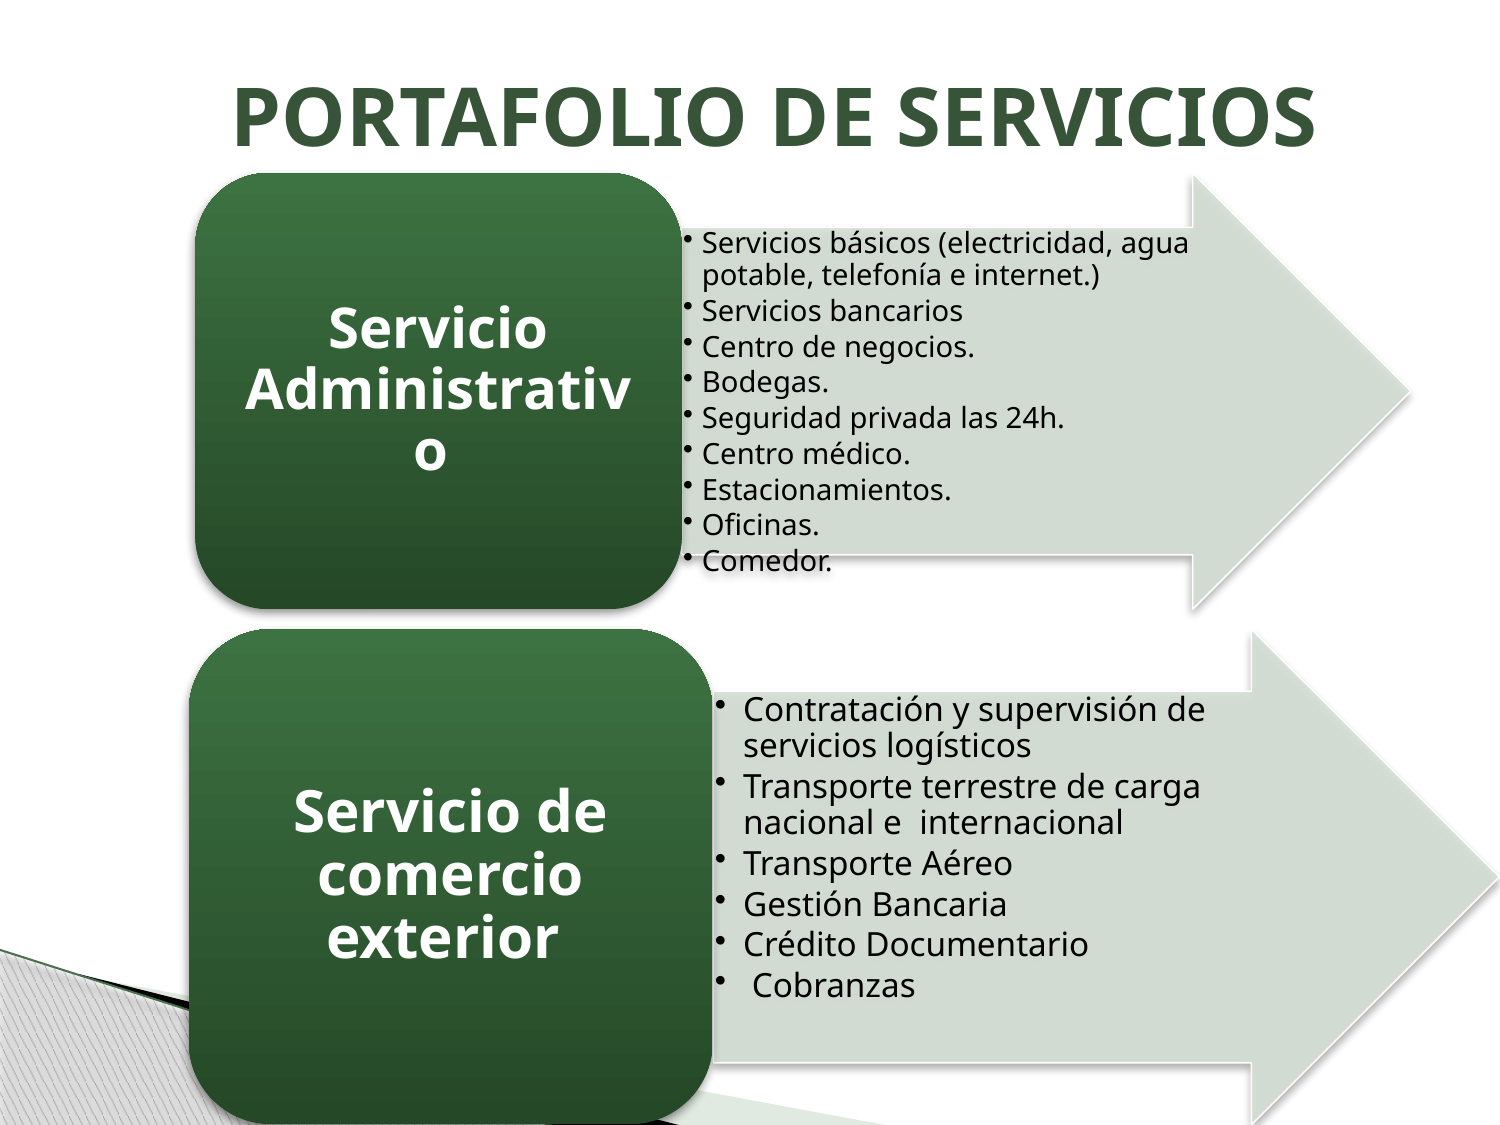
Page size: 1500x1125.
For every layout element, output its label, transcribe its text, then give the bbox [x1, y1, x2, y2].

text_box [188, 628, 1500, 1125]
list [194, 172, 1412, 610]
title PORTAFOLIO DE SERVICIOS [159, 42, 1390, 231]
